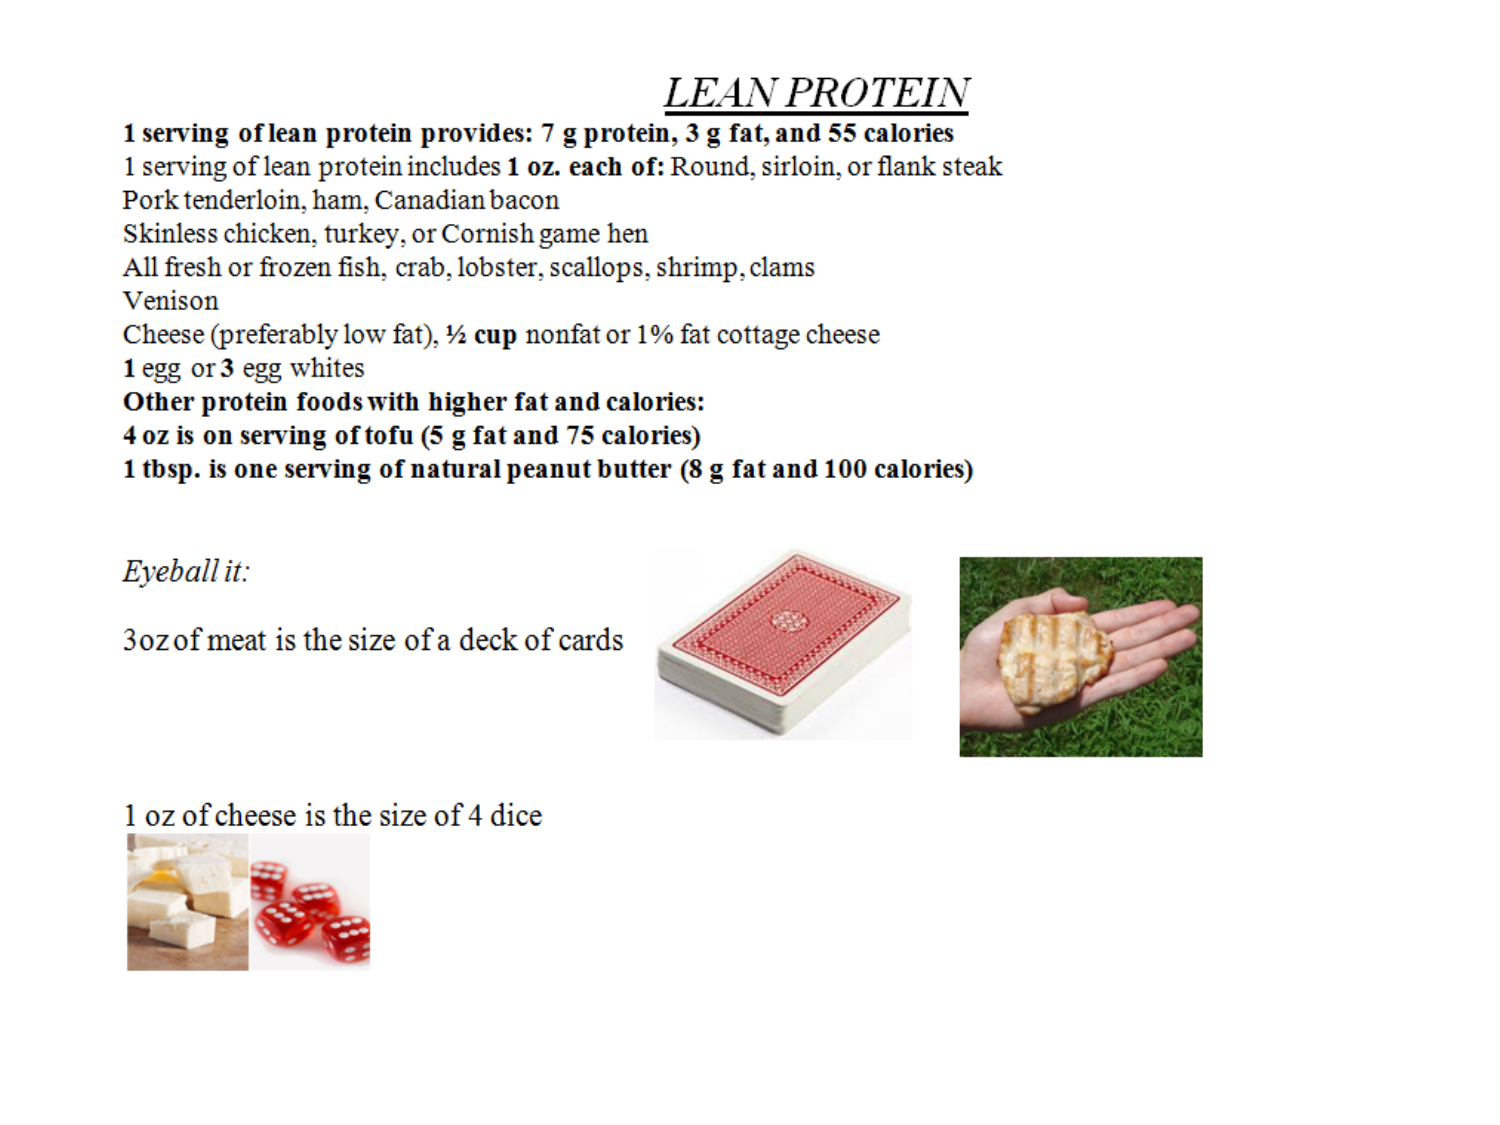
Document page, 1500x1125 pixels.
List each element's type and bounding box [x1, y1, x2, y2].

list [49, 37, 1438, 1063]
